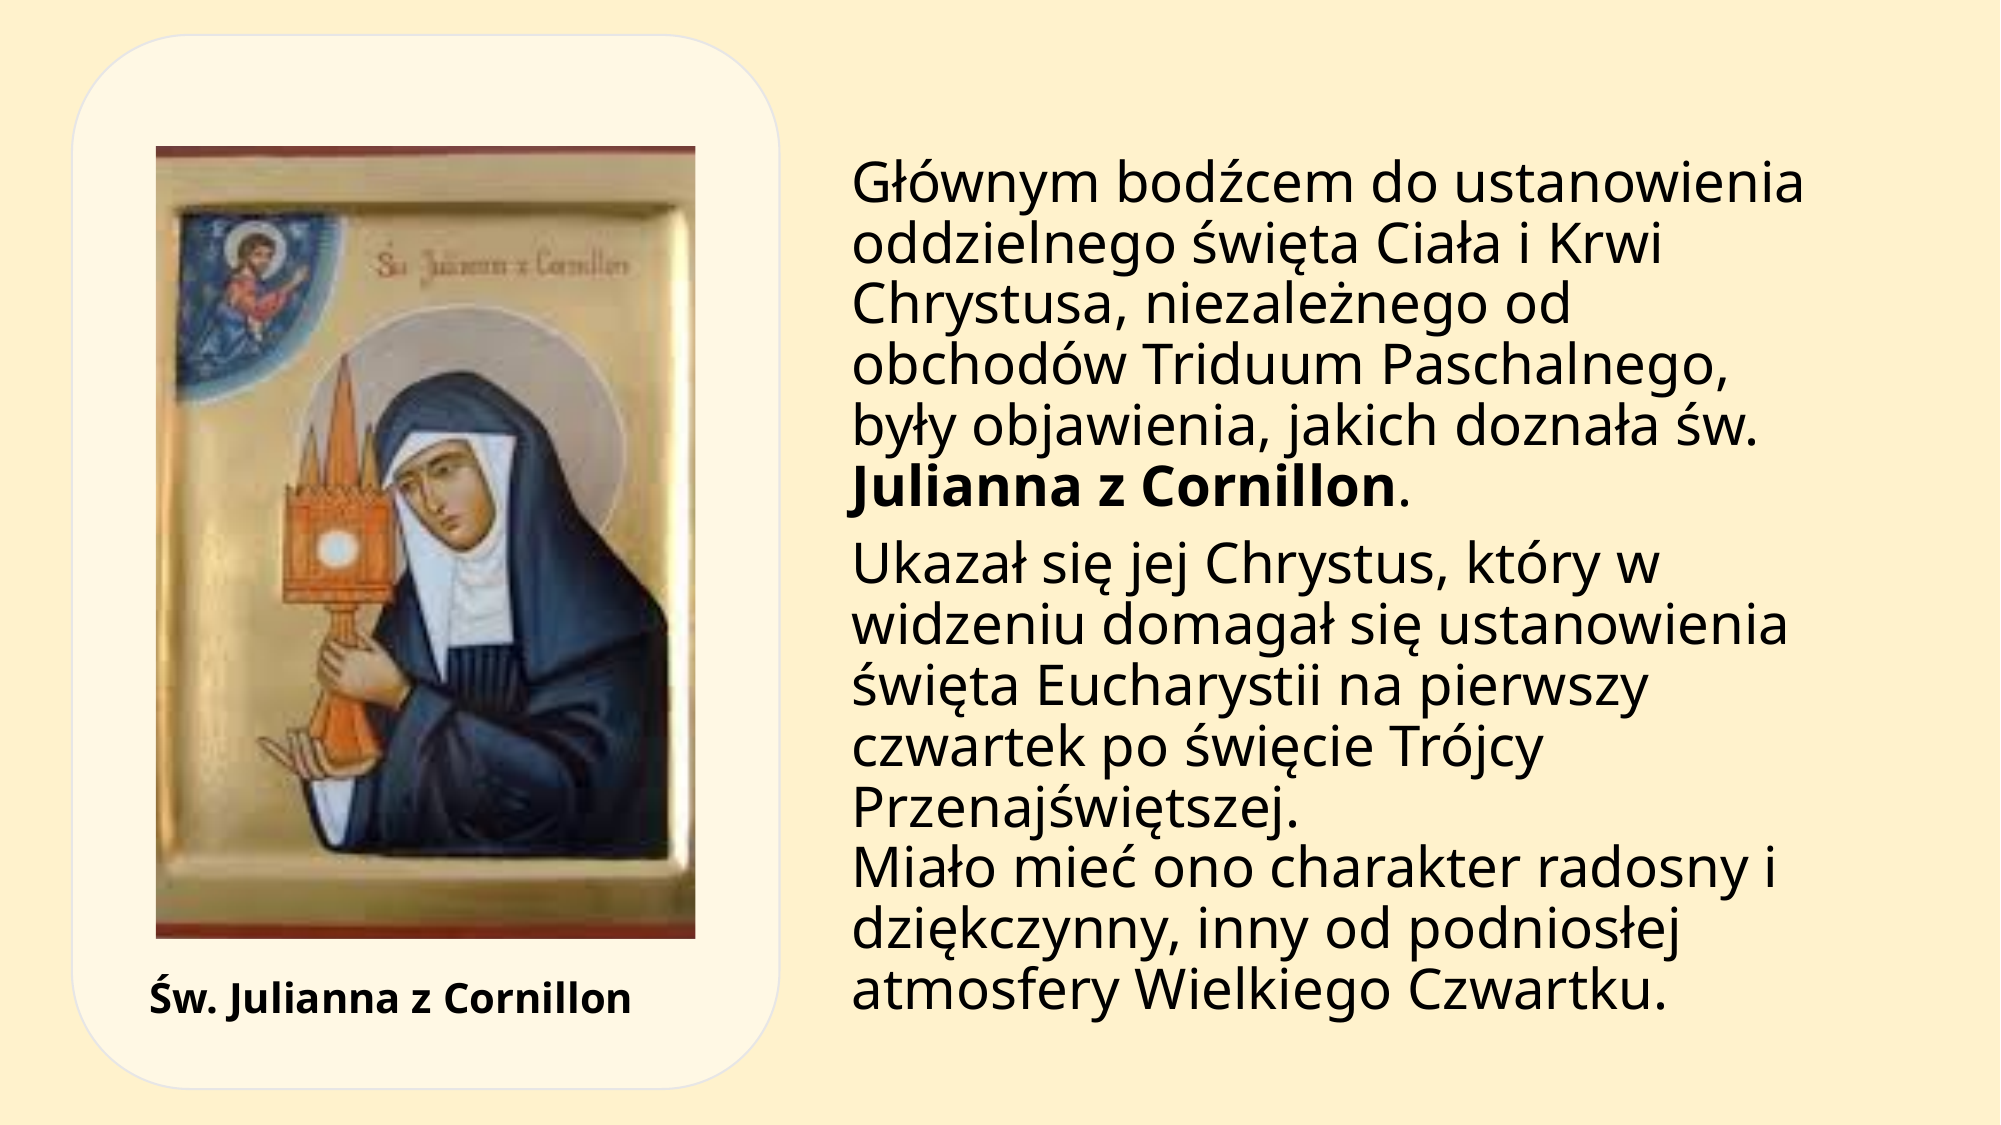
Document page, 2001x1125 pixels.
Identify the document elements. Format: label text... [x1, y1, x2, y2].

picture [155, 146, 696, 939]
text_box [70, 33, 781, 1091]
list Głównym bodźcem do ustanowienia oddzielnego święta Ciała i Krwi Chrystusa, niezależnego od obchodów Triduum Paschalnego, były objawienia, jakich doznała św. Julianna z Cornillon. Ukazał się jej Chrystus, który w widzeniu domagał się ustanowienia święta Eucharystii na pierwszy czwartek po święcie Trójcy Przenajświętszej. Miało mieć ono charakter radosny i dziękczynny, inny od podniosłej atmosfery Wielkiego Czwartku. [836, 146, 1844, 1043]
title Św. Julianna z Cornillon [134, 767, 780, 1030]
